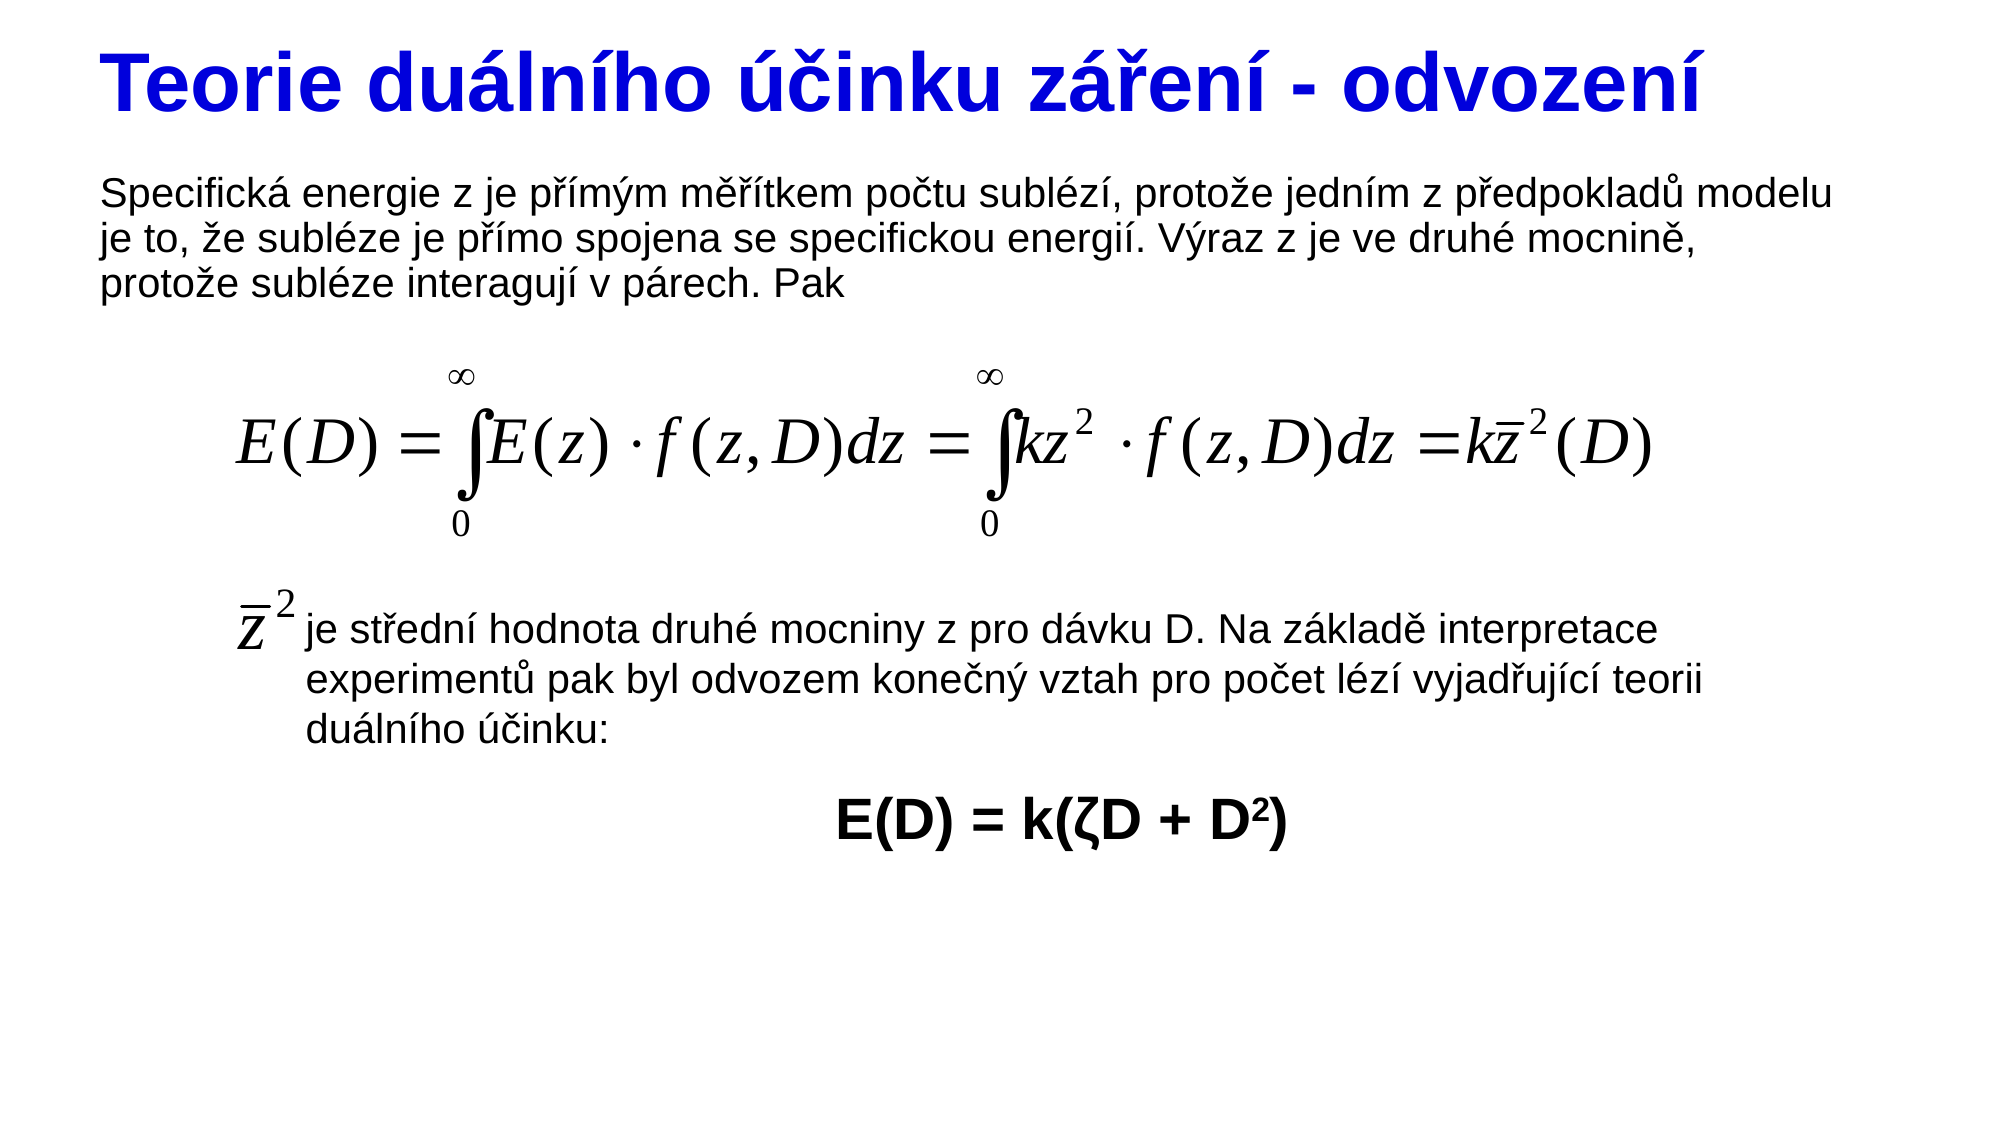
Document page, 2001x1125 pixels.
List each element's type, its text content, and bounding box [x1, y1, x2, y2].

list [224, 571, 309, 662]
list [224, 341, 1666, 553]
title Teorie duálního účinku záření - odvození [99, 45, 1900, 233]
text_box je střední hodnota druhé mocniny z pro dávku D. Na základě interpretace experimentů pak byl odvozem konečný vztah pro počet lézí vyjadřující teorii duálního účinku: E(D) = k(ζD + D2) [290, 594, 1835, 859]
list Specifická energie z je přímým měřítkem počtu sublézí, protože jedním z předpokladů modelu je to, že subléze je přímo spojena se specifickou energií. Výraz z je ve druhé mocnině, protože subléze interagují v párech. Pak [99, 172, 1835, 378]
